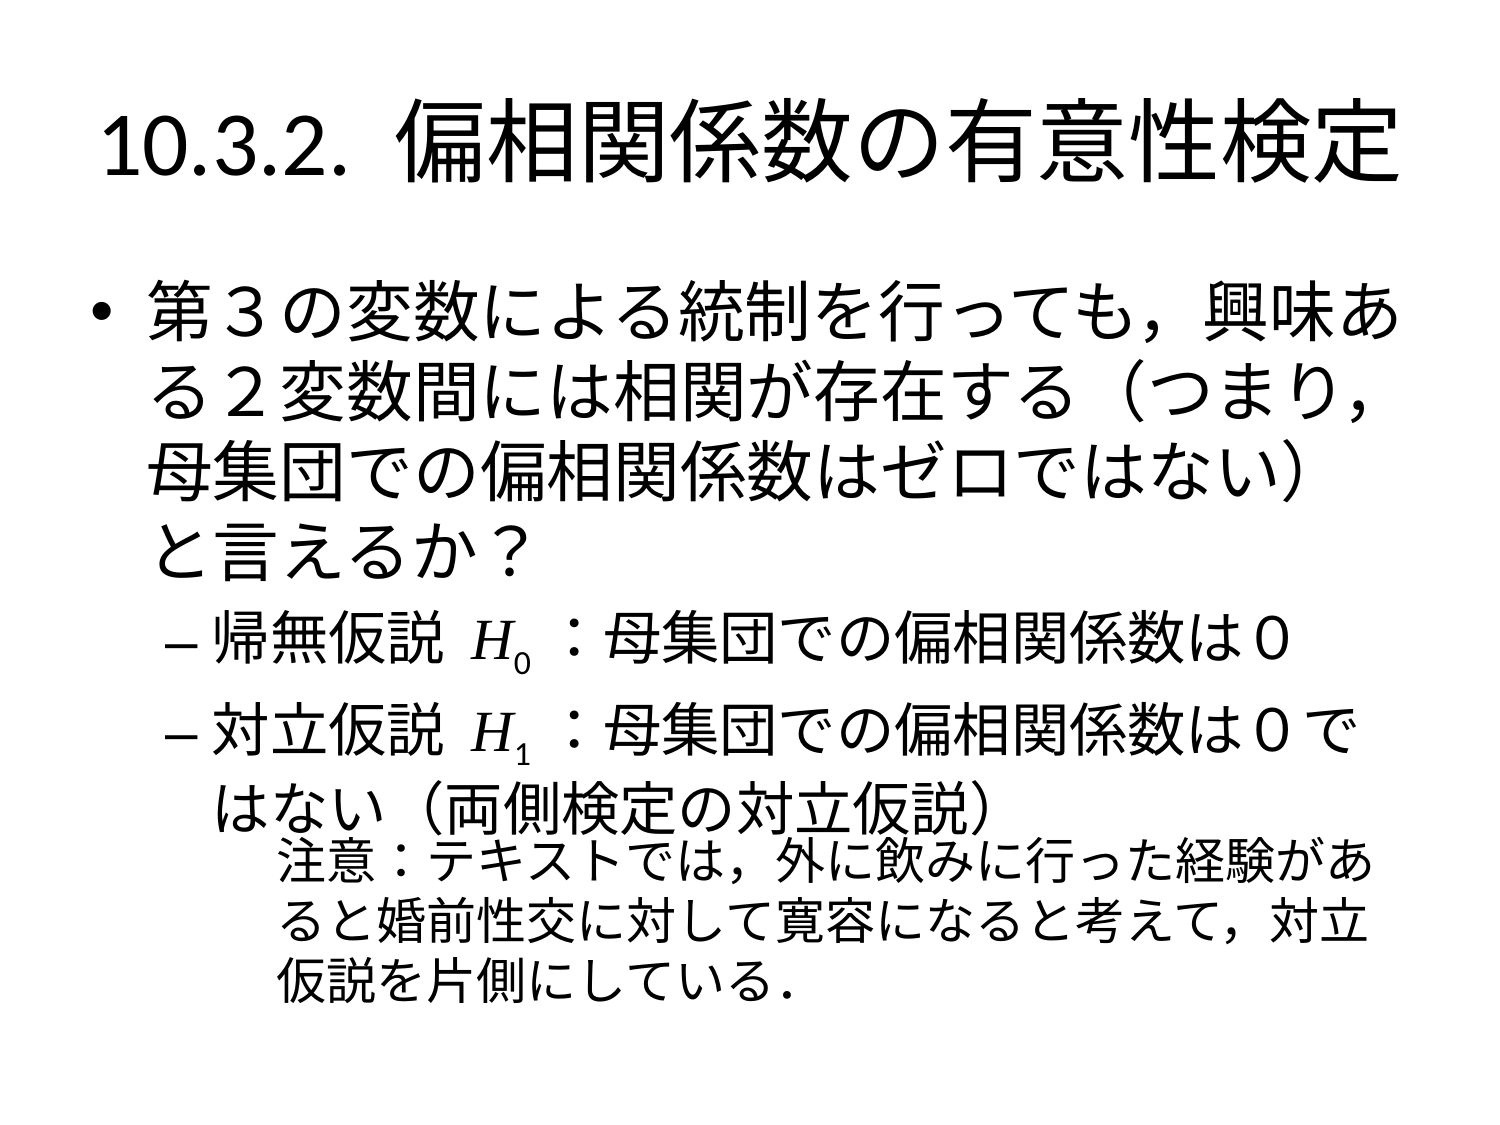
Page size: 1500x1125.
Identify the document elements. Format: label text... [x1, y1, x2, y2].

list 第３の変数による統制を行っても，興味ある２変数間には相関が存在する（つまり，母集団での偏相関係数はゼロではない）と言えるか？ 帰無仮説 H0：母集団での偏相関係数は０ 対立仮説 H1：母集団での偏相関係数は０ではない（両側検定の対立仮説） [75, 262, 1425, 1005]
text_box 注意：テキストでは，外に飲みに行った経験があると婚前性交に対して寛容になると考えて，対立仮説を片側にしている． [262, 822, 1420, 1017]
title 10.3.2. 偏相関係数の有意性検定 [75, 45, 1425, 233]
